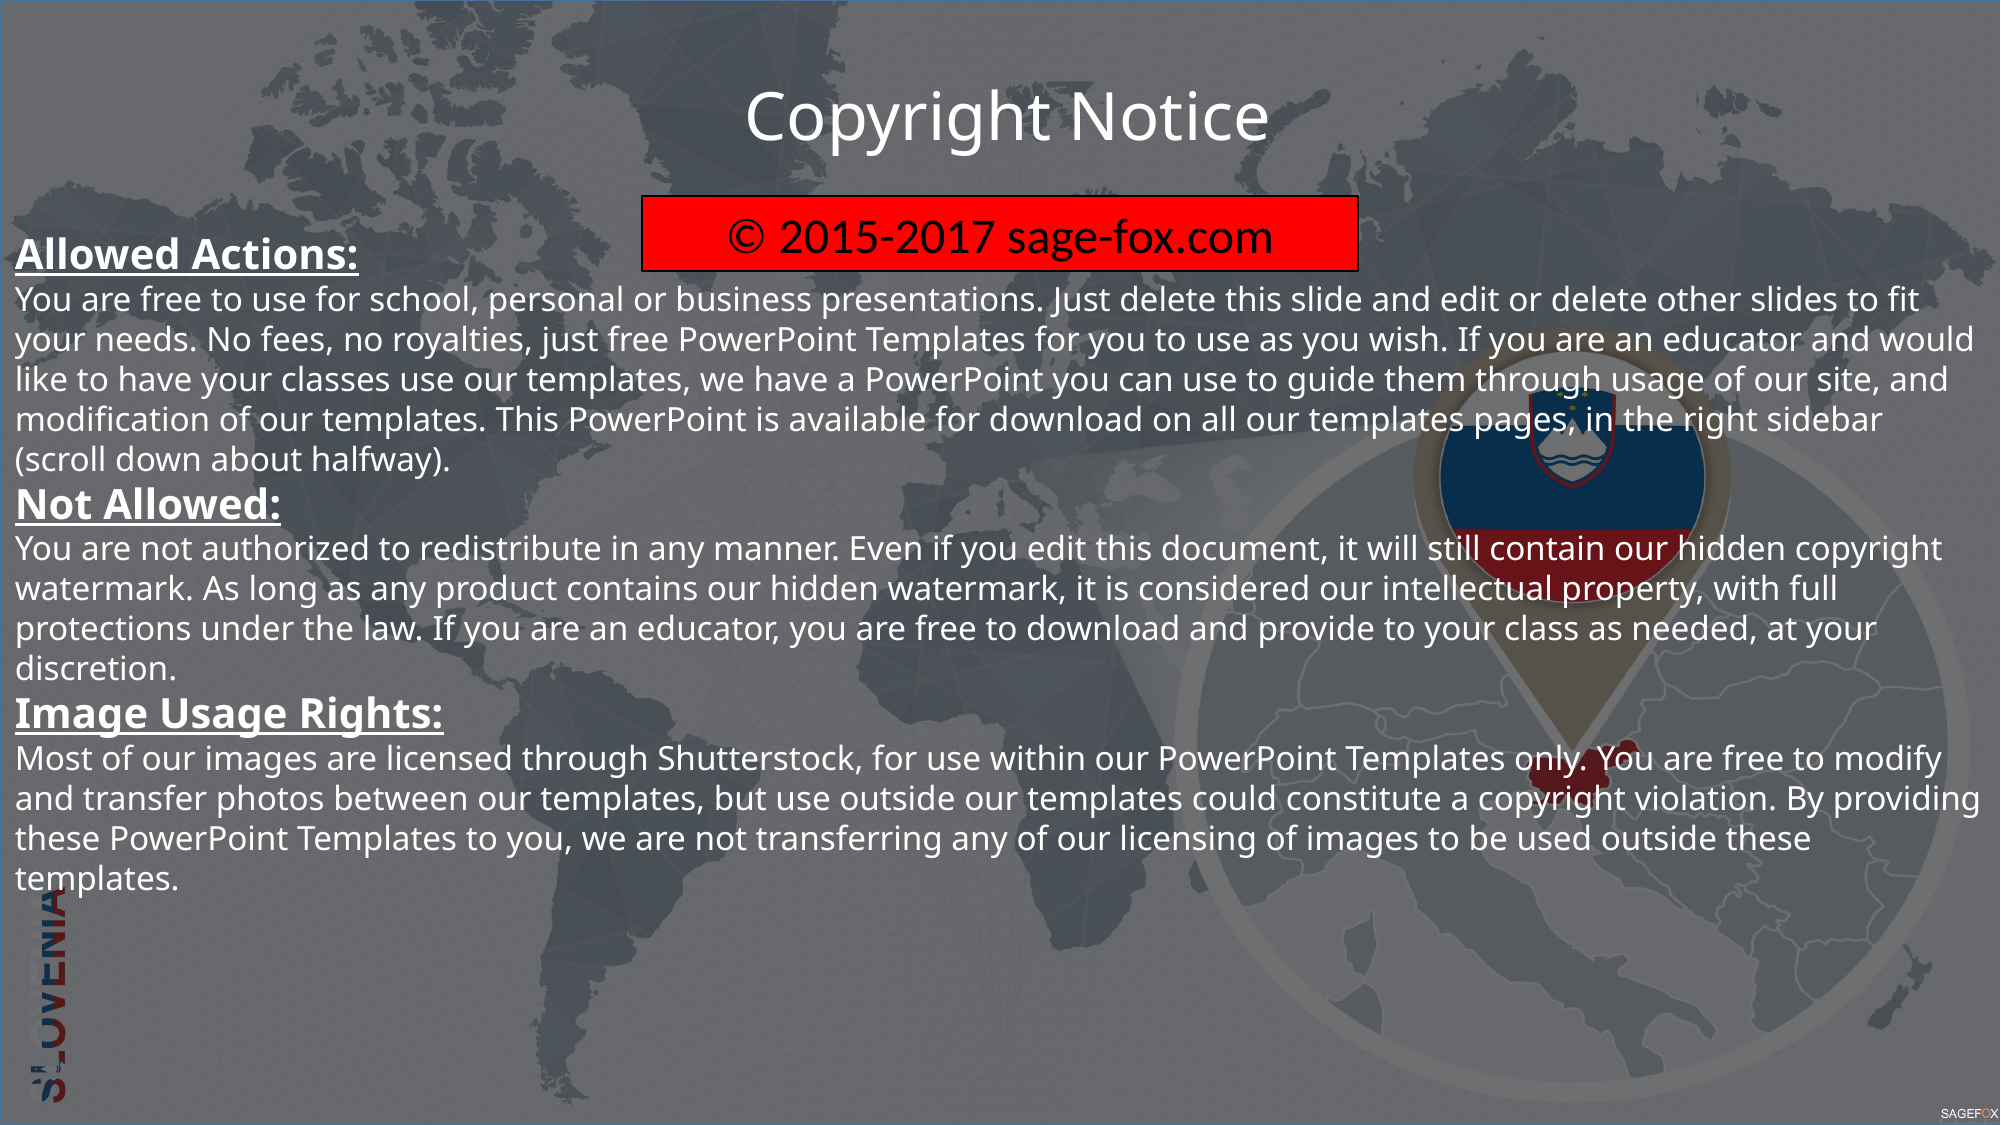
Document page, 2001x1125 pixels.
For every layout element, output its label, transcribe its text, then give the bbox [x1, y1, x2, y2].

title Copyright Notice [493, 60, 1524, 178]
text_box Allowed Actions: You are free to use for school, personal or business presentations. Just delete this slide and edit or delete other slides to fit your needs. No fees, no royalties, just free PowerPoint Templates for you to use as you wish. If you are an educator and would like to have your classes use our templates, we have a PowerPoint you can use to guide them through usage of our site, and modification of our templates. This PowerPoint is available for download on all our templates pages, in the right sidebar (scroll down about halfway). Not Allowed: You are not authorized to redistribute in any manner. Even if you edit this document, it will still contain our hidden copyright watermark. As long as any product contains our hidden watermark, it is considered our intellectual property, with full protections under the law. If you are an educator, you are free to download and provide to your class as needed, at your discretion. Image Usage Rights: Most of our images are licensed through Shutterstock, for use within our PowerPoint Templates only. You are free to modify and transfer photos between our templates, but use outside our templates could constitute a copyright violation. By providing these PowerPoint Templates to you, we are not transferring any of our licensing of images to be used outside these templates. [0, 0, 2000, 1125]
text_box © 2015-2017 sage-fox.com [641, 196, 1358, 272]
